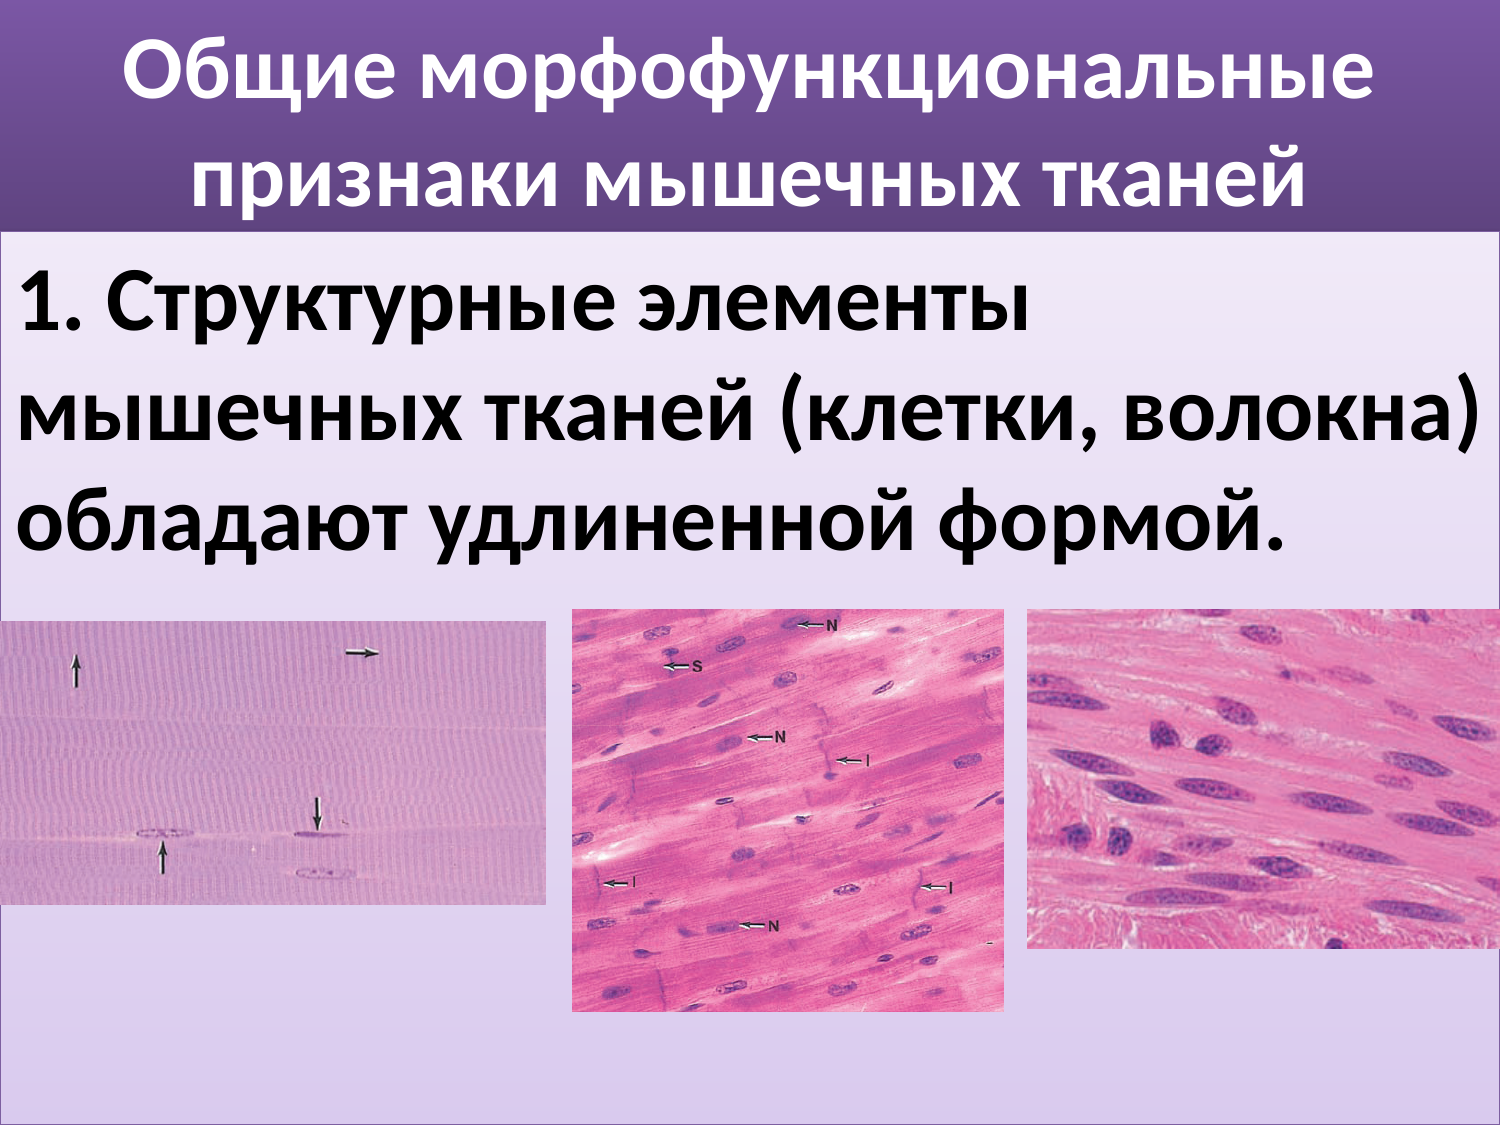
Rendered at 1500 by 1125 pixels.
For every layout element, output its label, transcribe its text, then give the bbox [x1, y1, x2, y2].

picture [0, 621, 546, 906]
title Общие морфофункциональные признаки мышечных тканей [0, 0, 1500, 230]
picture [572, 609, 1004, 1012]
list 1. Структурные элементы мышечных тканей (клетки, волокна) обладают удлиненной формой. [0, 231, 1500, 1125]
picture [1027, 609, 1500, 949]
